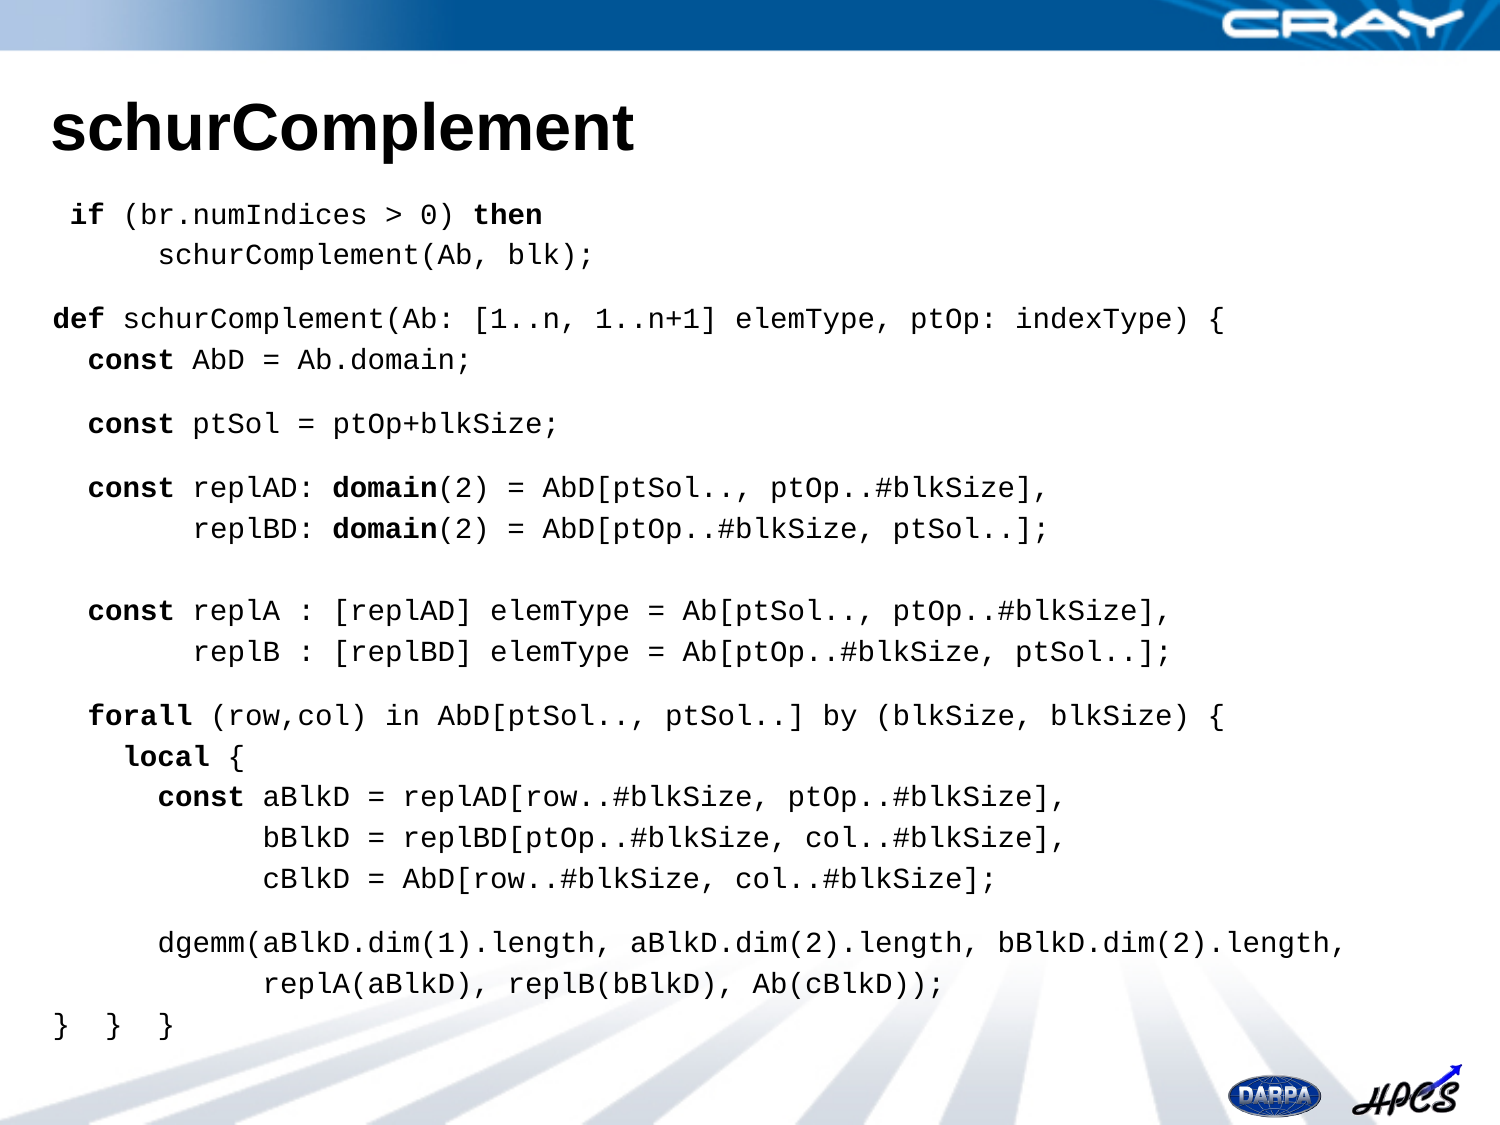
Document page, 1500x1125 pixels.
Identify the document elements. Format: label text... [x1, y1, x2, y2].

title schurComplement [34, 76, 1464, 162]
list if (br.numIndices > 0) then schurComplement(Ab, blk); def schurComplement(Ab: [1..n, 1..n+1] elemType, ptOp: indexType) { const AbD = Ab.domain; const ptSol = ptOp+blkSize; const replAD: domain(2) = AbD[ptSol.., ptOp..#blkSize], replBD: domain(2) = AbD[ptOp..#blkSize, ptSol..]; const replA : [replAD] elemType = Ab[ptSol.., ptOp..#blkSize], replB : [replBD] elemType = Ab[ptOp..#blkSize, ptSol..]; forall (row,col) in AbD[ptSol.., ptSol..] by (blkSize, blkSize) { local { const aBlkD = replAD[row..#blkSize, ptOp..#blkSize], bBlkD = replBD[ptOp..#blkSize, col..#blkSize], cBlkD = AbD[row..#blkSize, col..#blkSize]; dgemm(aBlkD.dim(1).length, aBlkD.dim(2).length, bBlkD.dim(2).length, replA(aBlkD), replB(bBlkD), Ab(cBlkD)); } } } [37, 187, 1466, 1039]
picture [0, 0, 1500, 1125]
